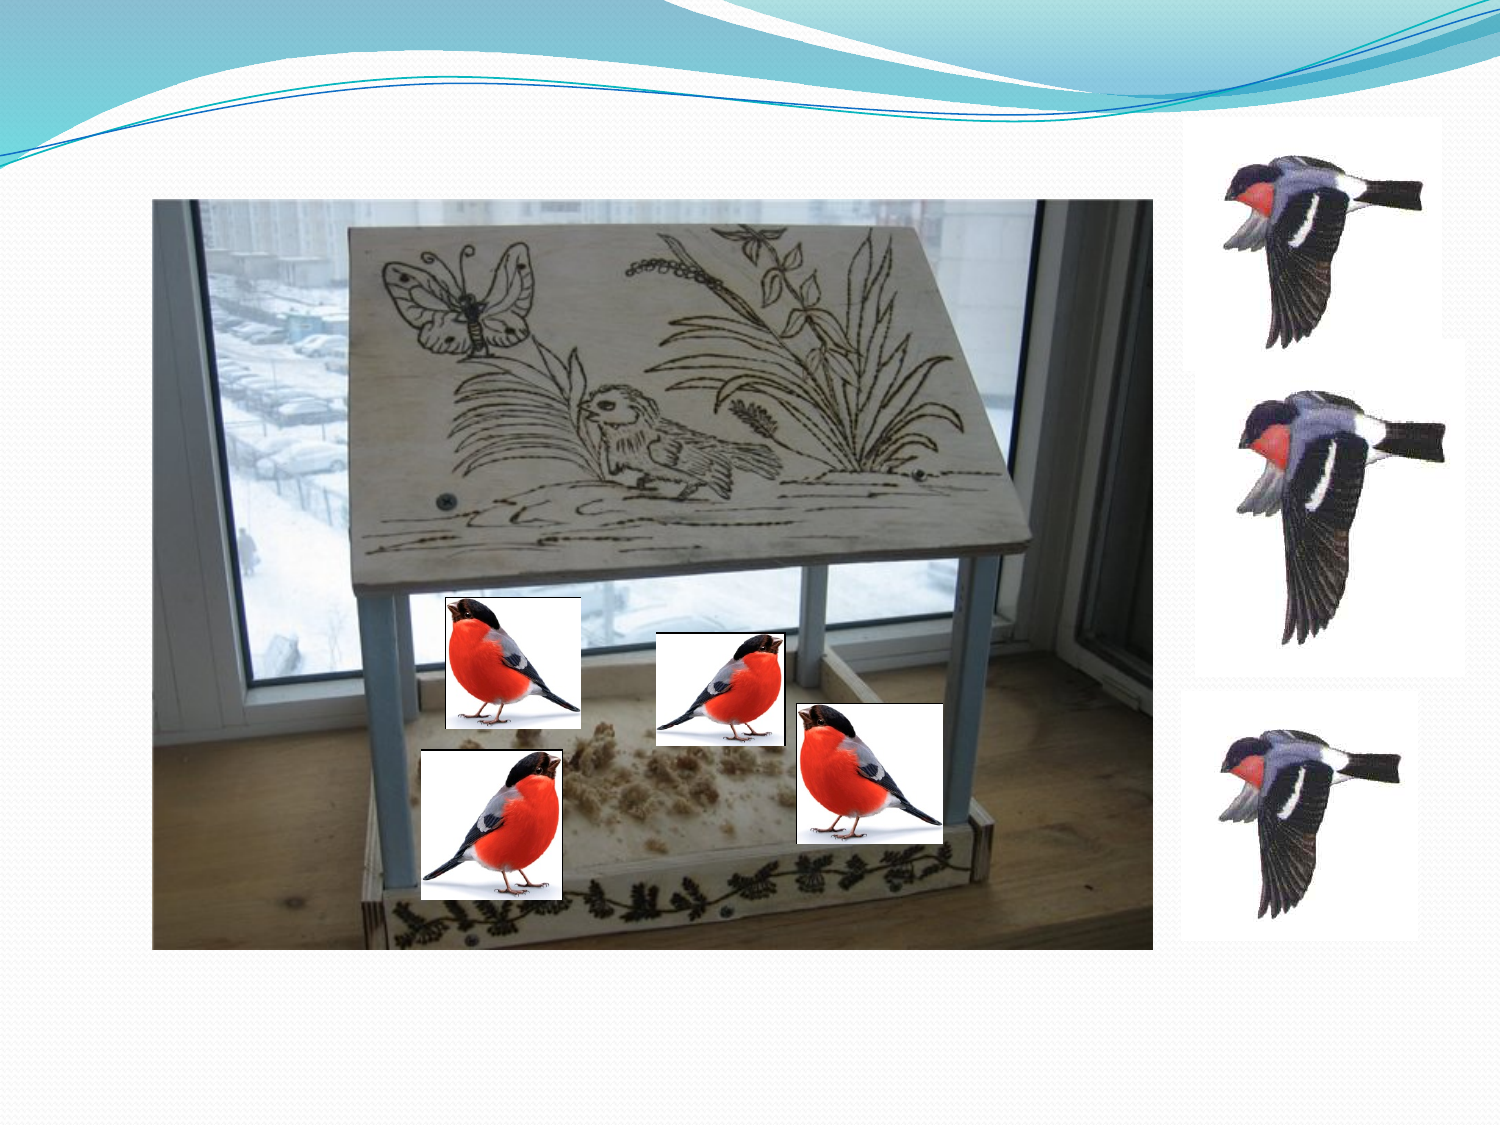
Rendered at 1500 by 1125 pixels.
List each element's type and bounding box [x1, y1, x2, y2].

picture [1183, 116, 1442, 372]
picture [1195, 339, 1466, 677]
picture [445, 597, 582, 729]
picture [796, 702, 944, 844]
picture [421, 749, 563, 900]
picture [1181, 691, 1419, 942]
list [152, 198, 1153, 950]
picture [655, 632, 786, 746]
